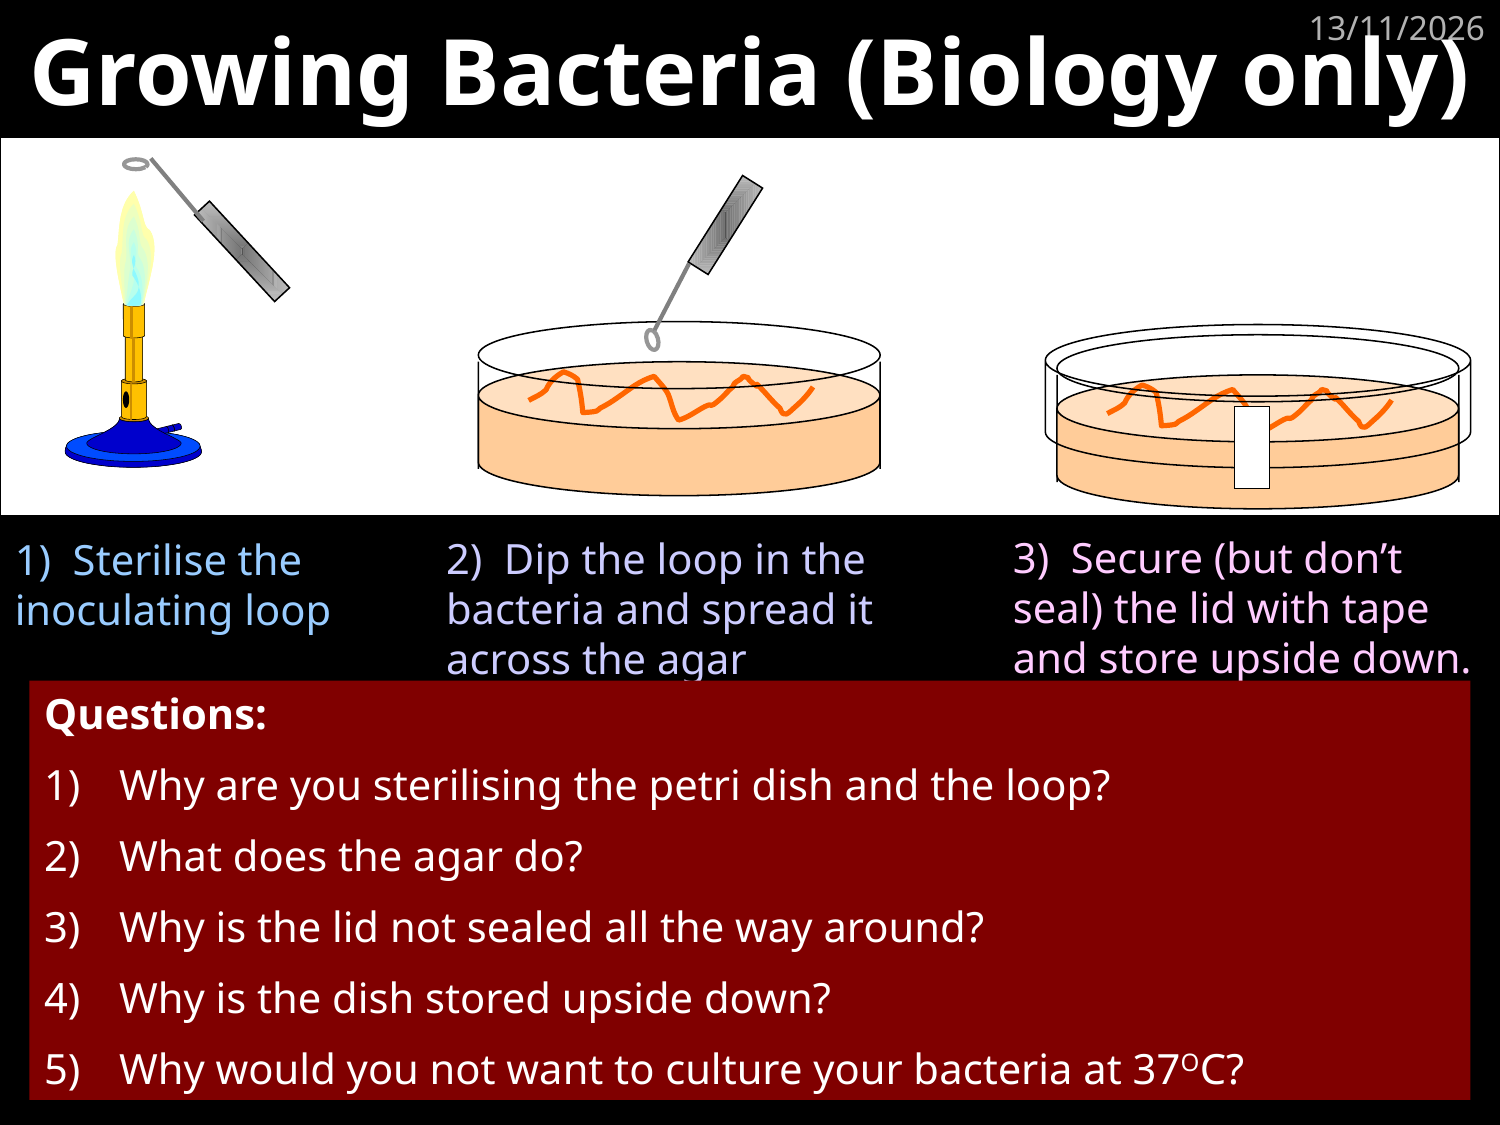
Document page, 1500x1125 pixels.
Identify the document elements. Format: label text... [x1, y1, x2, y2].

title Growing Bacteria (Biology only) [0, 0, 1500, 138]
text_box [997, 324, 1500, 692]
text_box Questions: Why are you sterilising the petri dish and the loop? What does the agar do? Why is the lid not sealed all the way around? Why is the dish stored upside down? Why would you not want to culture your bacteria at 37OC? [29, 680, 1471, 1100]
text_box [0, 158, 432, 627]
text_box [0, 138, 1500, 516]
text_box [431, 219, 951, 693]
